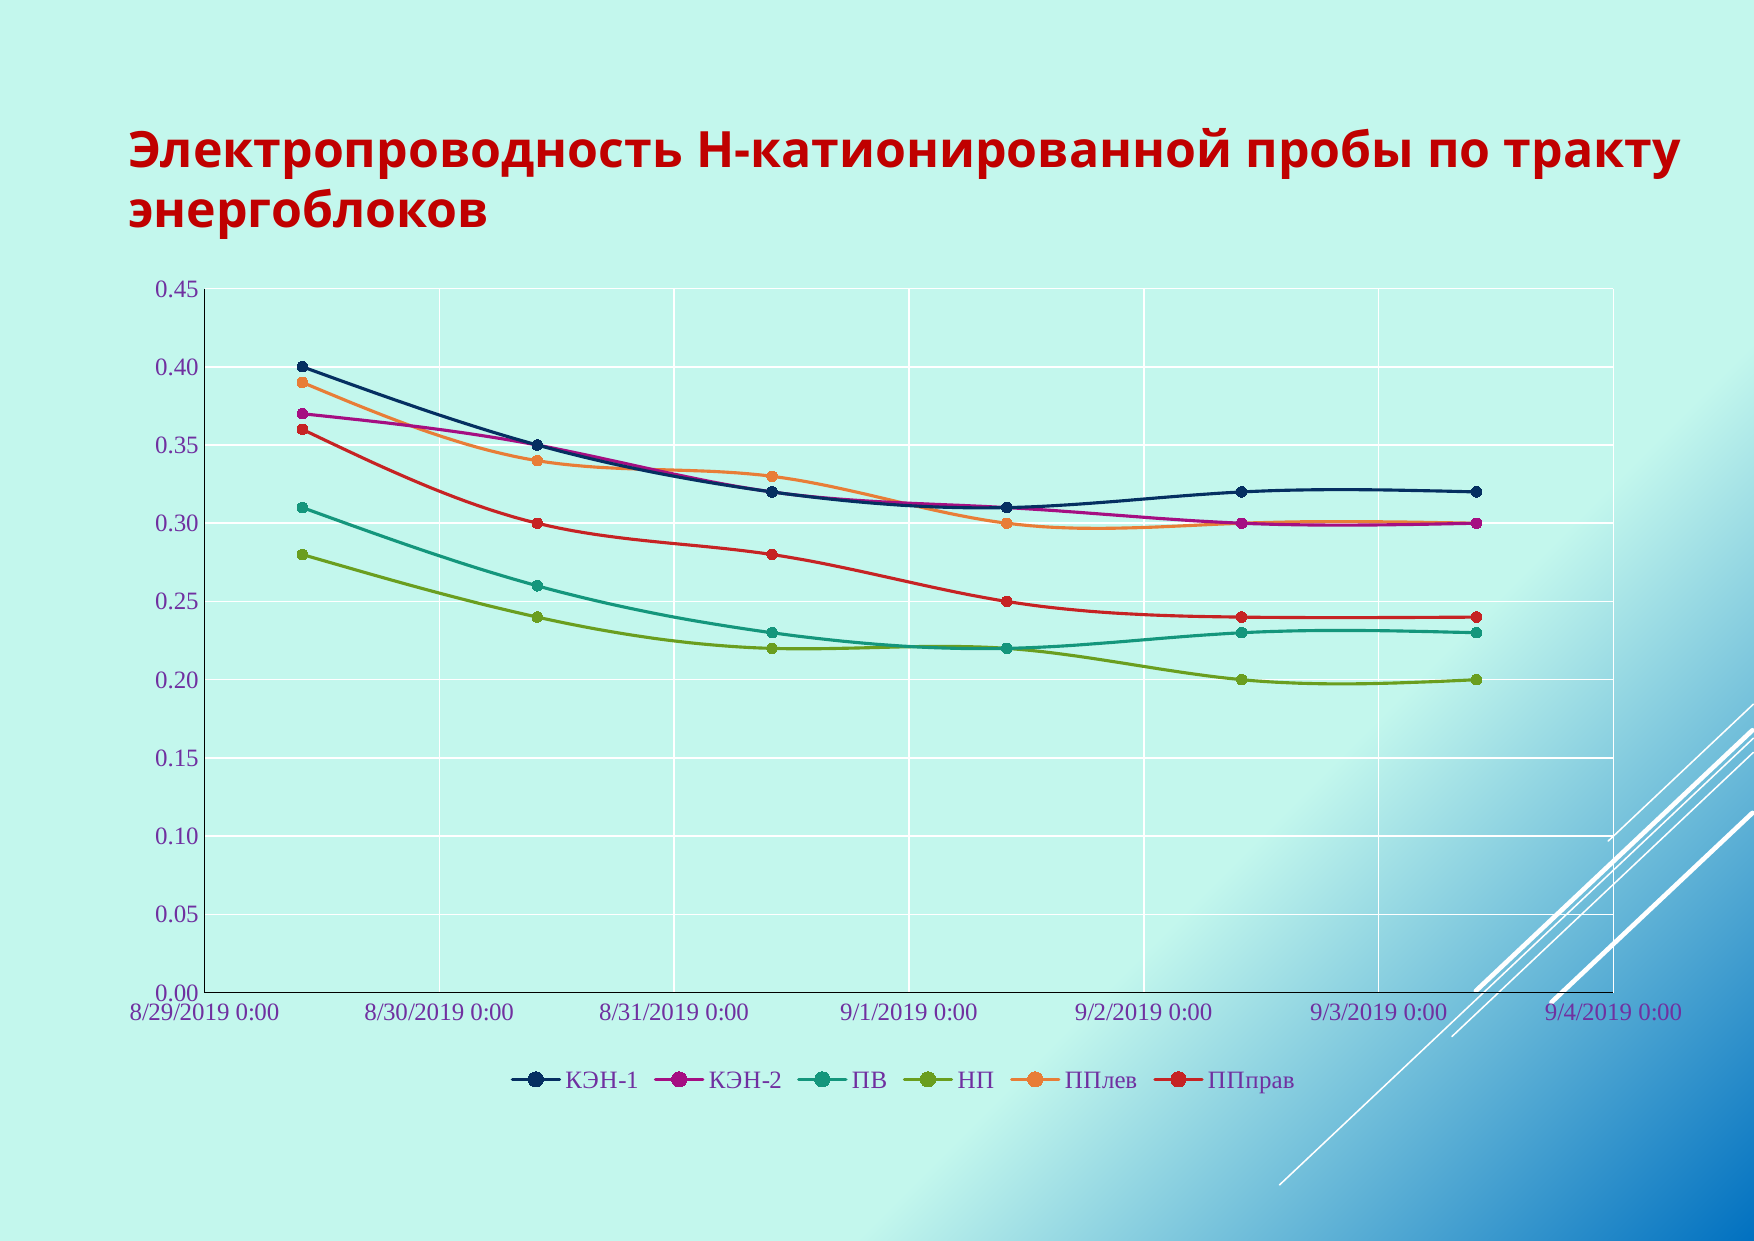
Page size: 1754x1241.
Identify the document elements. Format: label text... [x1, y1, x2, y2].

chart [83, 264, 1725, 1099]
text_box Электропроводность Н-катионированной пробы по тракту энергоблоков [113, 110, 1754, 246]
